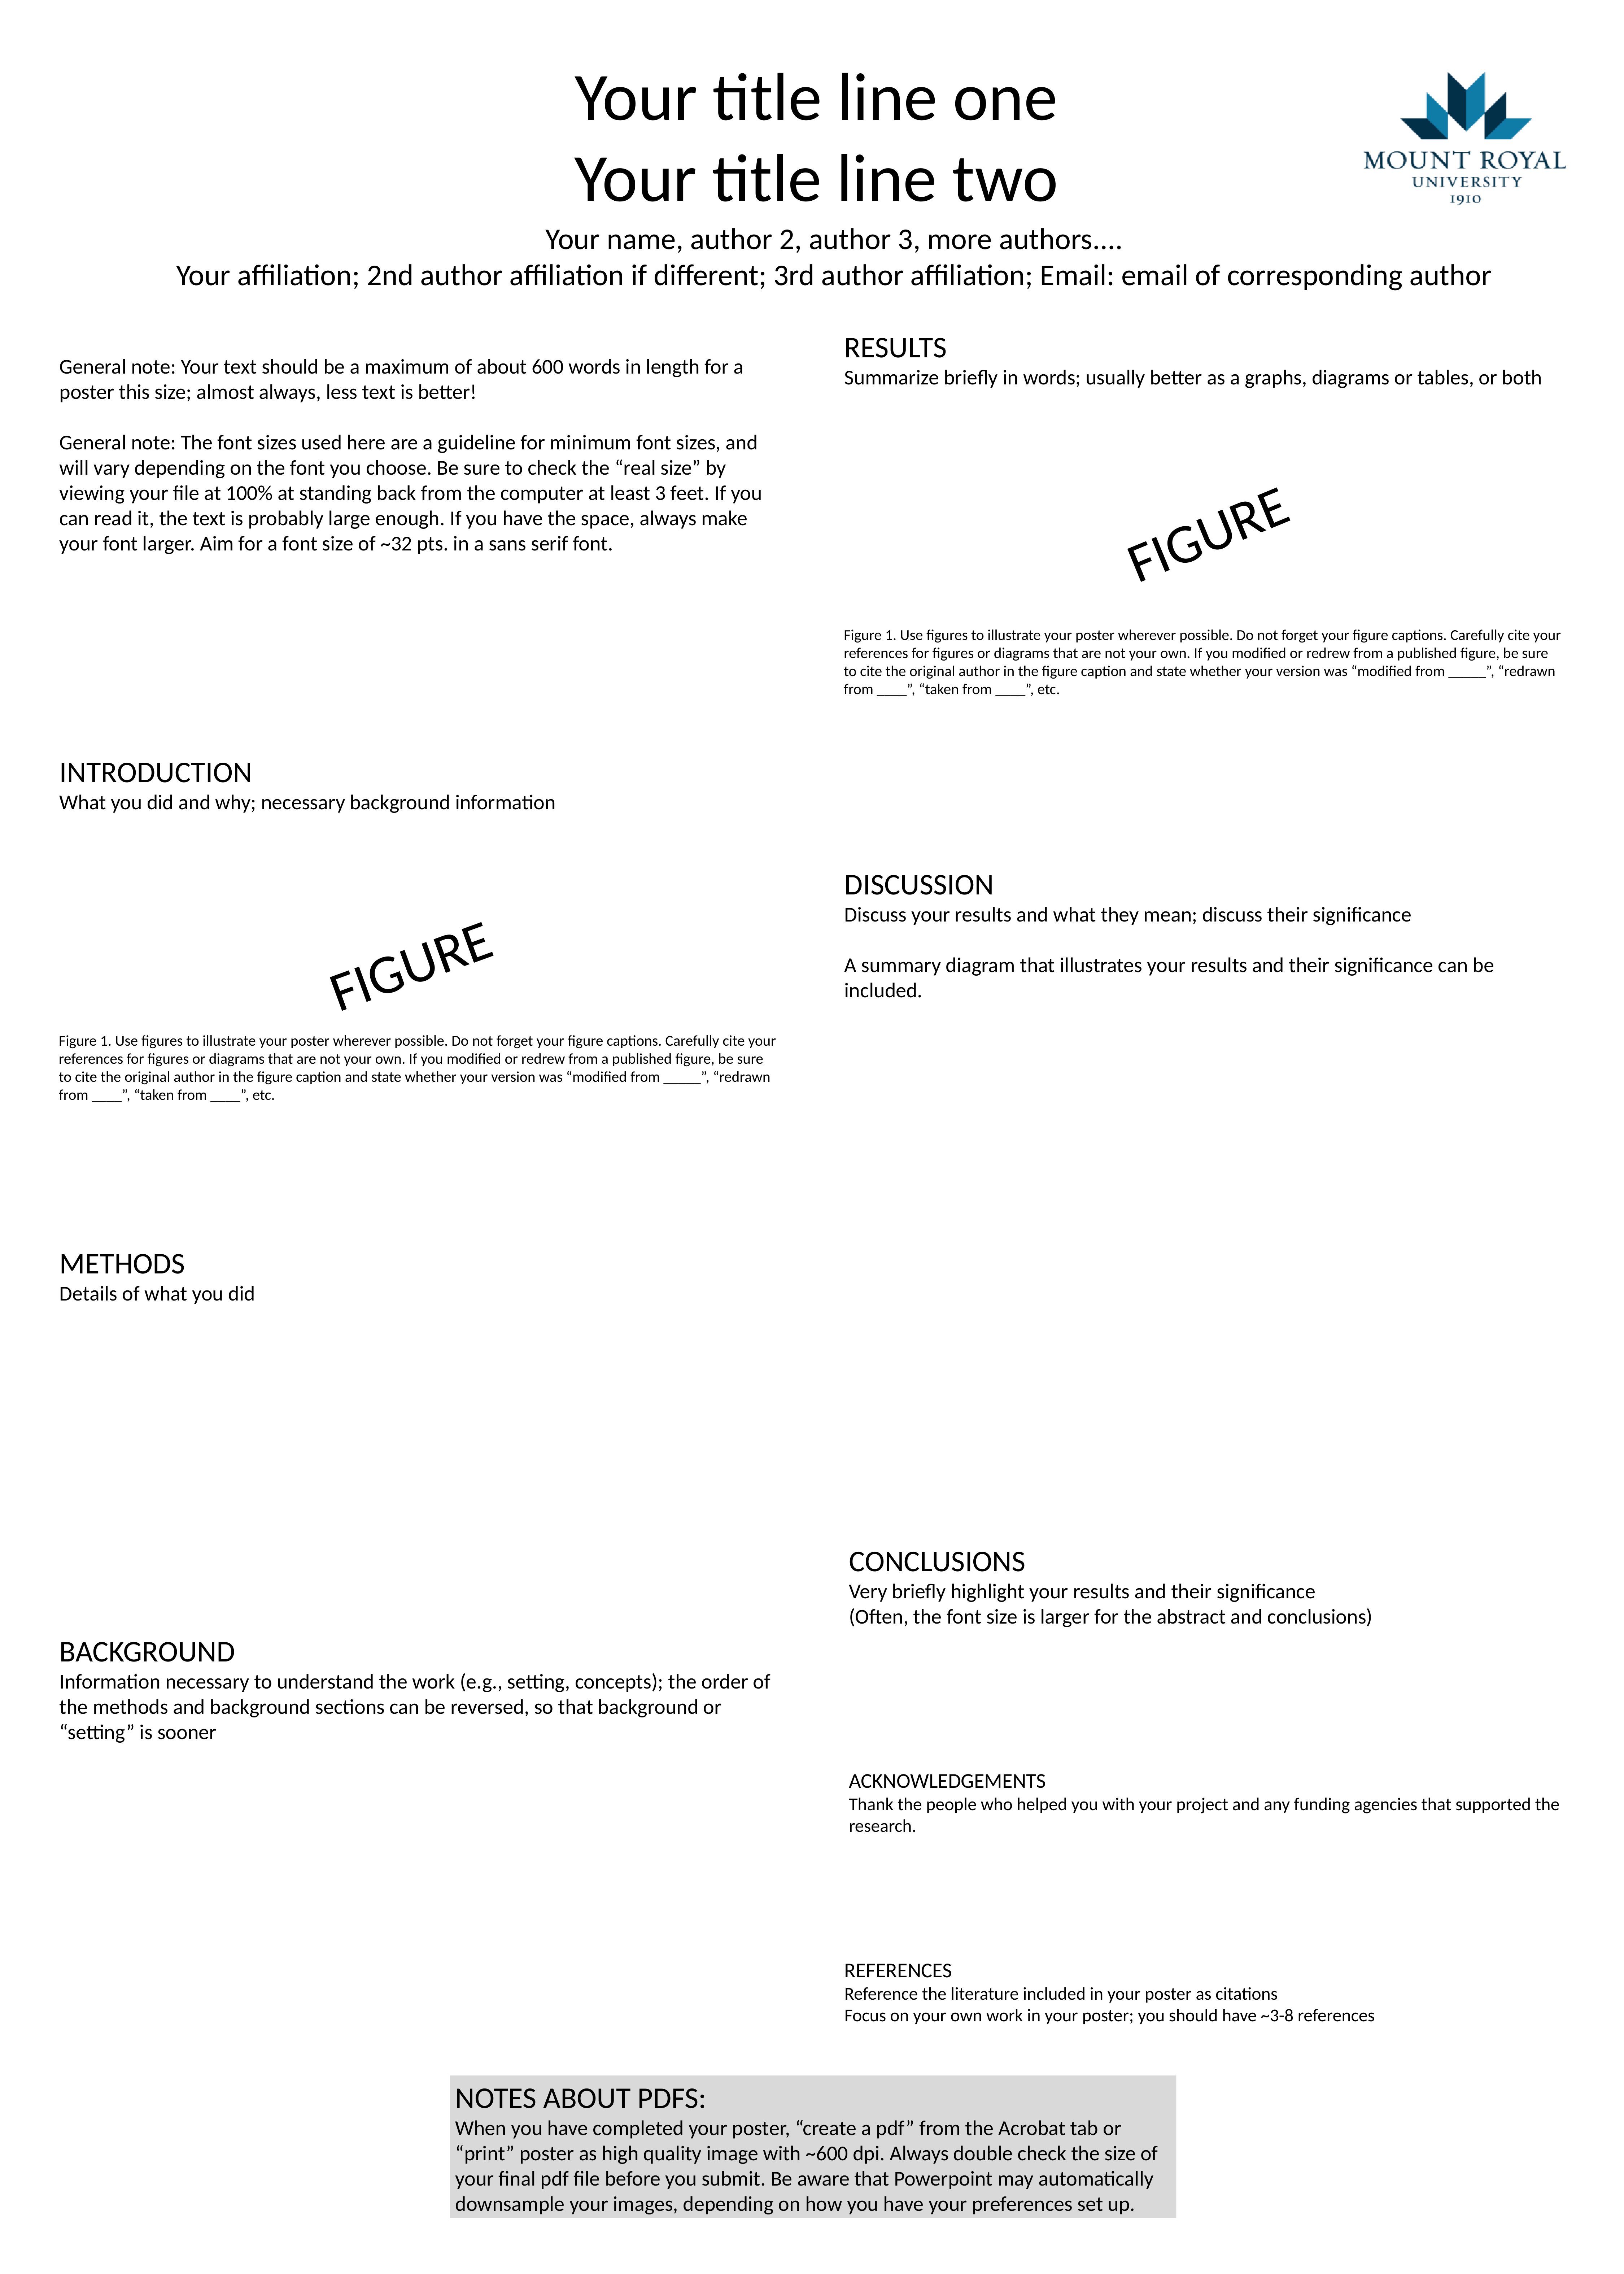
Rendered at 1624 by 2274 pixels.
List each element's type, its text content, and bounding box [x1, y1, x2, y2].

text_box METHODS Details of what you did [54, 1241, 785, 1308]
text_box FIGURE [1110, 463, 1303, 598]
text_box General note: Your text should be a maximum of about 600 words in length for a poster this size; almost always, less text is better! General note: The font sizes used here are a guideline for minimum font sizes, and will vary depending on the font you choose. Be sure to check the “real size” by viewing your file at 100% at standing back from the computer at least 3 feet. If you can read it, the text is probably large enough. If you have the space, always make your font larger. Aim for a font size of ~32 pts. in a sans serif font. [54, 325, 785, 558]
text_box Figure 1. Use figures to illustrate your poster wherever possible. Do not forget your figure captions. Carefully cite your references for figures or diagrams that are not your own. If you modified or redrew from a published figure, be sure to cite the original author in the figure caption and state whether your version was “modified from _____”, “redrawn from ____”, “taken from ____”, etc. [53, 1028, 785, 1106]
text_box ACKNOWLEDGEMENTS Thank the people who helped you with your project and any funding agencies that supported the research. [843, 1764, 1570, 1838]
text_box CONCLUSIONS Very briefly highlight your results and their significance (Often, the font size is larger for the abstract and conclusions) [843, 1538, 1570, 1631]
text_box Your name, author 2, author 3, more authors.... Your affiliation; 2nd author affiliation if different; 3rd author affiliation; Email: email of corresponding author [149, 216, 1520, 294]
text_box FIGURE [313, 898, 506, 1027]
text_box REFERENCES Reference the literature included in your poster as citations Focus on your own work in your poster; you should have ~3-8 references [839, 1953, 1570, 2028]
picture [1349, 62, 1584, 217]
text_box NOTES ABOUT PDFS: When you have completed your poster, “create a pdf” from the Acrobat tab or “print” poster as high quality image with ~600 dpi. Always double check the size of your final pdf file before you submit. Be aware that Powerpoint may automatically downsample your images, depending on how you have your preferences set up. [450, 2075, 1176, 2218]
text_box RESULTS Summarize briefly in words; usually better as a graphs, diagrams or tables, or both [839, 324, 1570, 392]
text_box BACKGROUND Information necessary to understand the work (e.g., setting, concepts); the order of the methods and background sections can be reversed, so that background or “setting” is sooner [54, 1629, 790, 1746]
text_box Figure 1. Use figures to illustrate your poster wherever possible. Do not forget your figure captions. Carefully cite your references for figures or diagrams that are not your own. If you modified or redrew from a published figure, be sure to cite the original author in the figure caption and state whether your version was “modified from _____”, “redrawn from ____”, “taken from ____”, etc. [838, 622, 1570, 700]
text_box DISCUSSION Discuss your results and what they mean; discuss their significance A summary diagram that illustrates your results and their significance can be included. [839, 862, 1570, 1005]
text_box Your title line one Your title line two [410, 49, 1223, 216]
text_box INTRODUCTION What you did and why; necessary background information [54, 749, 785, 816]
